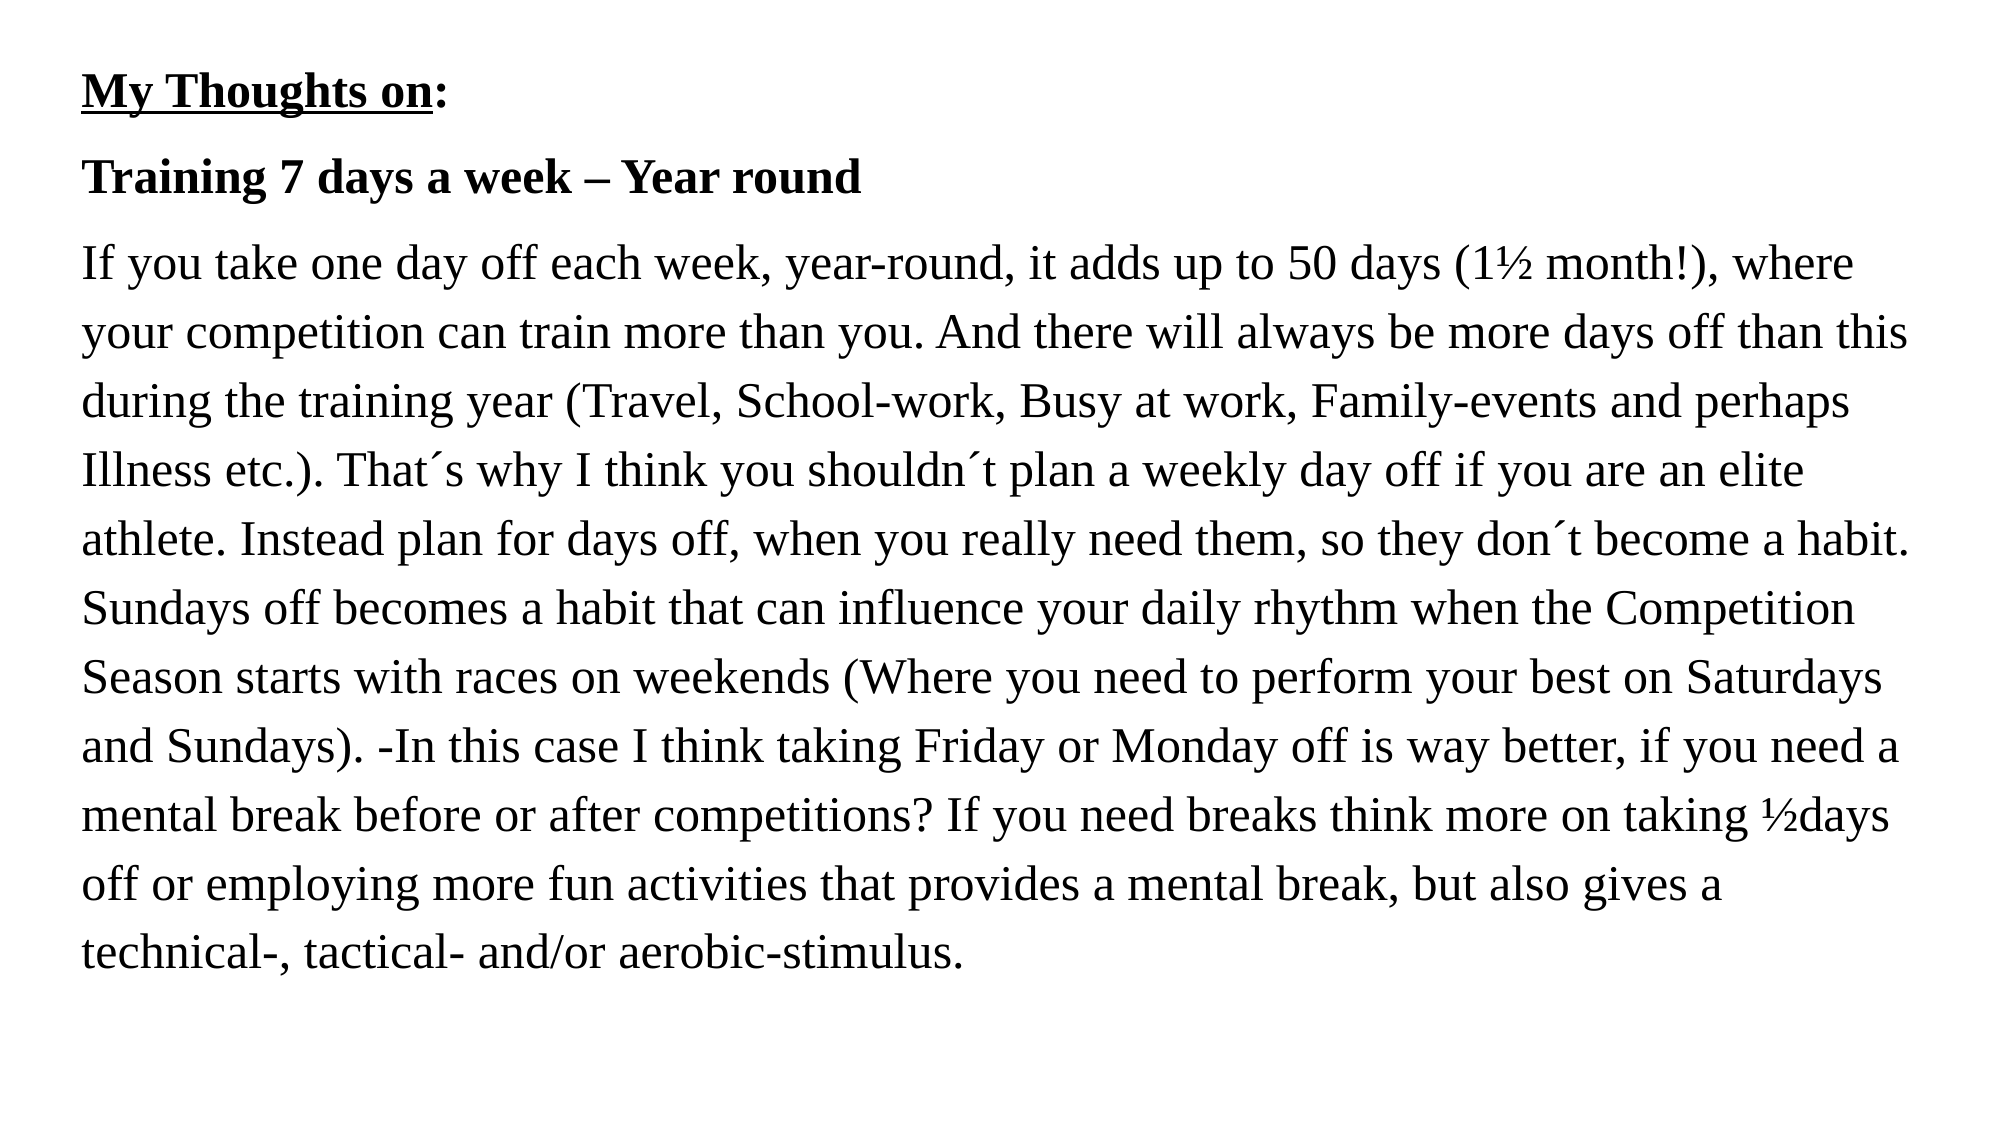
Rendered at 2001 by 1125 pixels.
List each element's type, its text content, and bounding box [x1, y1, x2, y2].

text_box My Thoughts on: Training 7 days a week – Year round If you take one day off each week, year-round, it adds up to 50 days (1½ month!), where your competition can train more than you. And there will always be more days off than this during the training year (Travel, School-work, Busy at work, Family-events and perhaps Illness etc.). That´s why I think you shouldn´t plan a weekly day off if you are an elite athlete. Instead plan for days off, when you really need them, so they don´t become a habit. Sundays off becomes a habit that can influence your daily rhythm when the Competition Season starts with races on weekends (Where you need to perform your best on Saturdays and Sundays). -In this case I think taking Friday or Monday off is way better, if you need a mental break before or after competitions? If you need breaks think more on taking ½days off or employing more fun activities that provides a mental break, but also gives a technical-, tactical- and/or aerobic-stimulus. [66, 41, 1942, 987]
